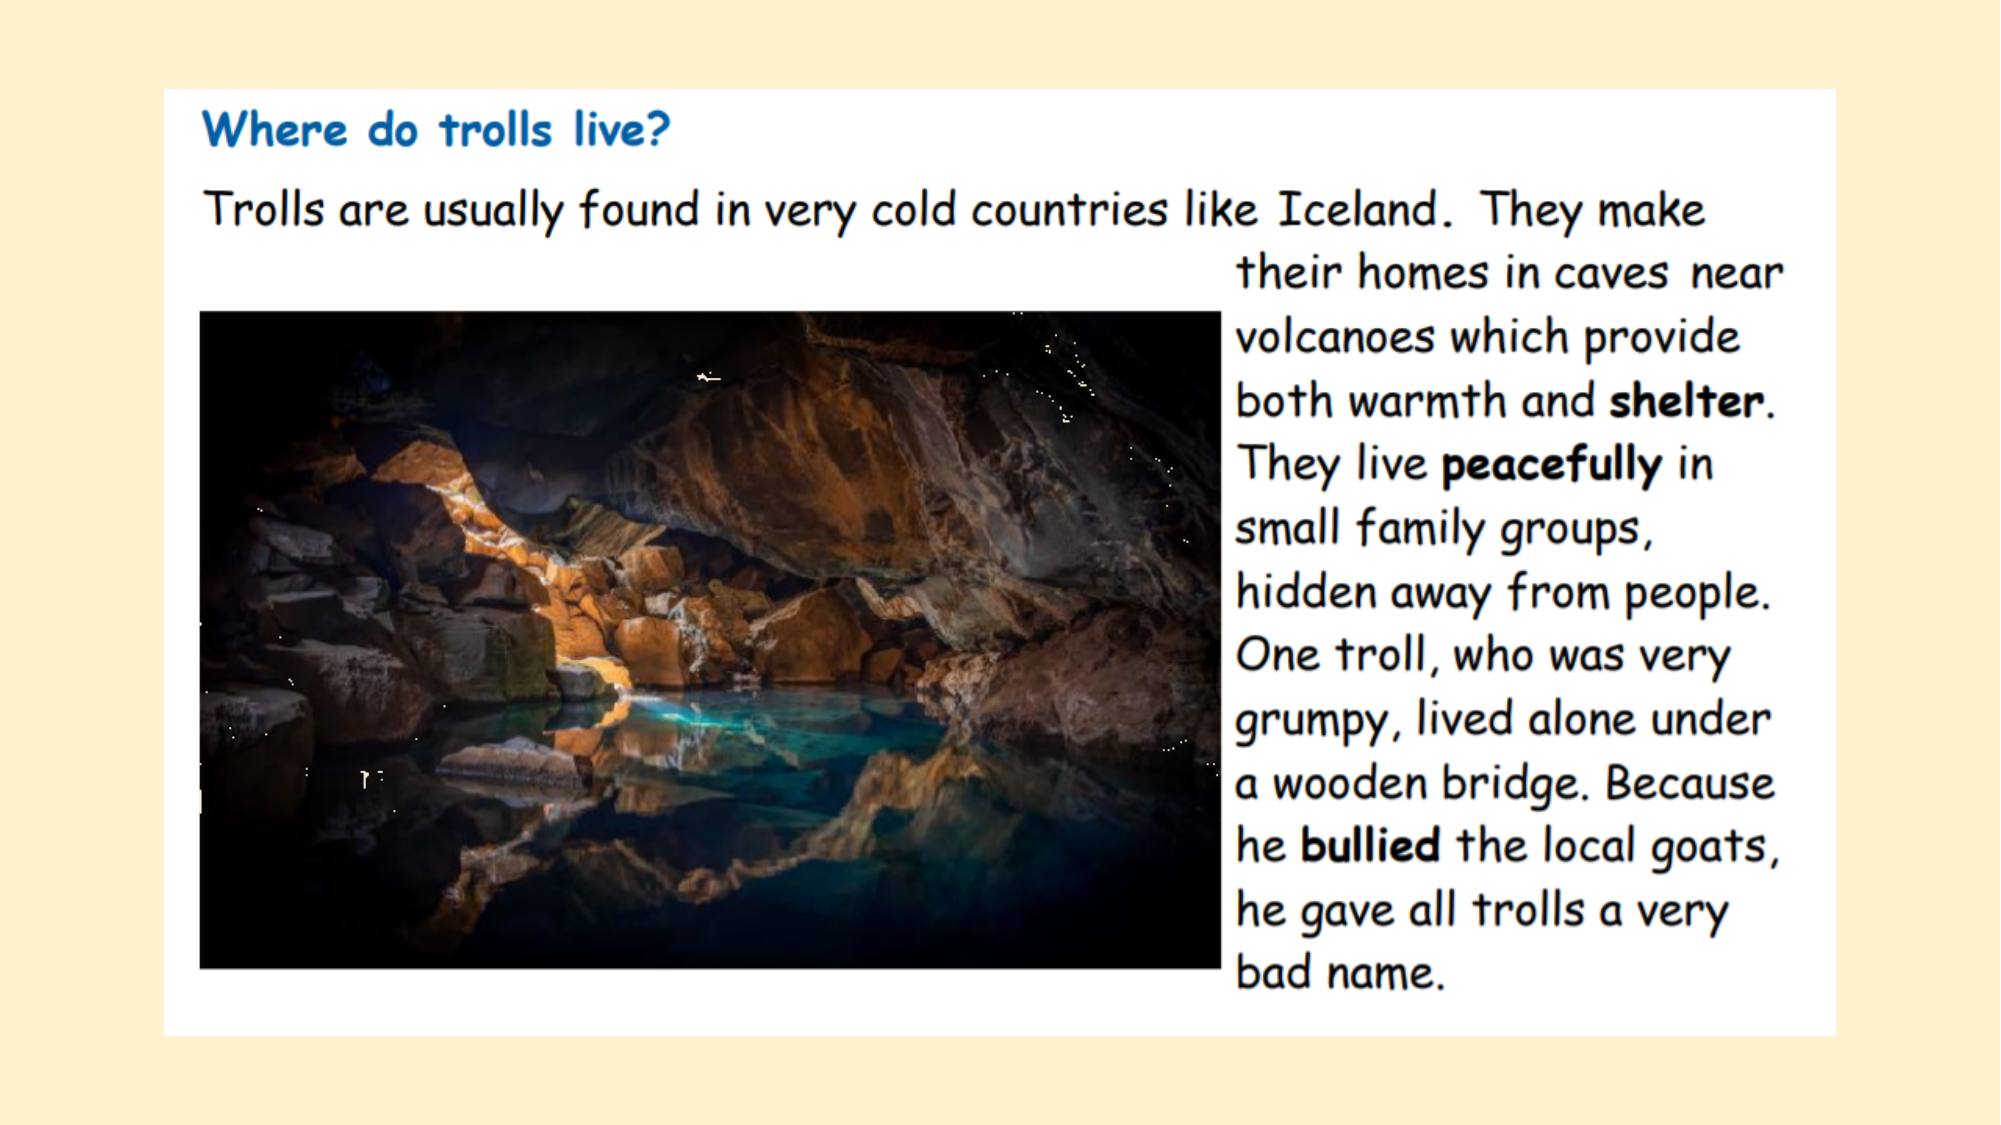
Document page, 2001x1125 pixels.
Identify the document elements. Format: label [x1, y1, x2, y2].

picture [164, 89, 1836, 1036]
